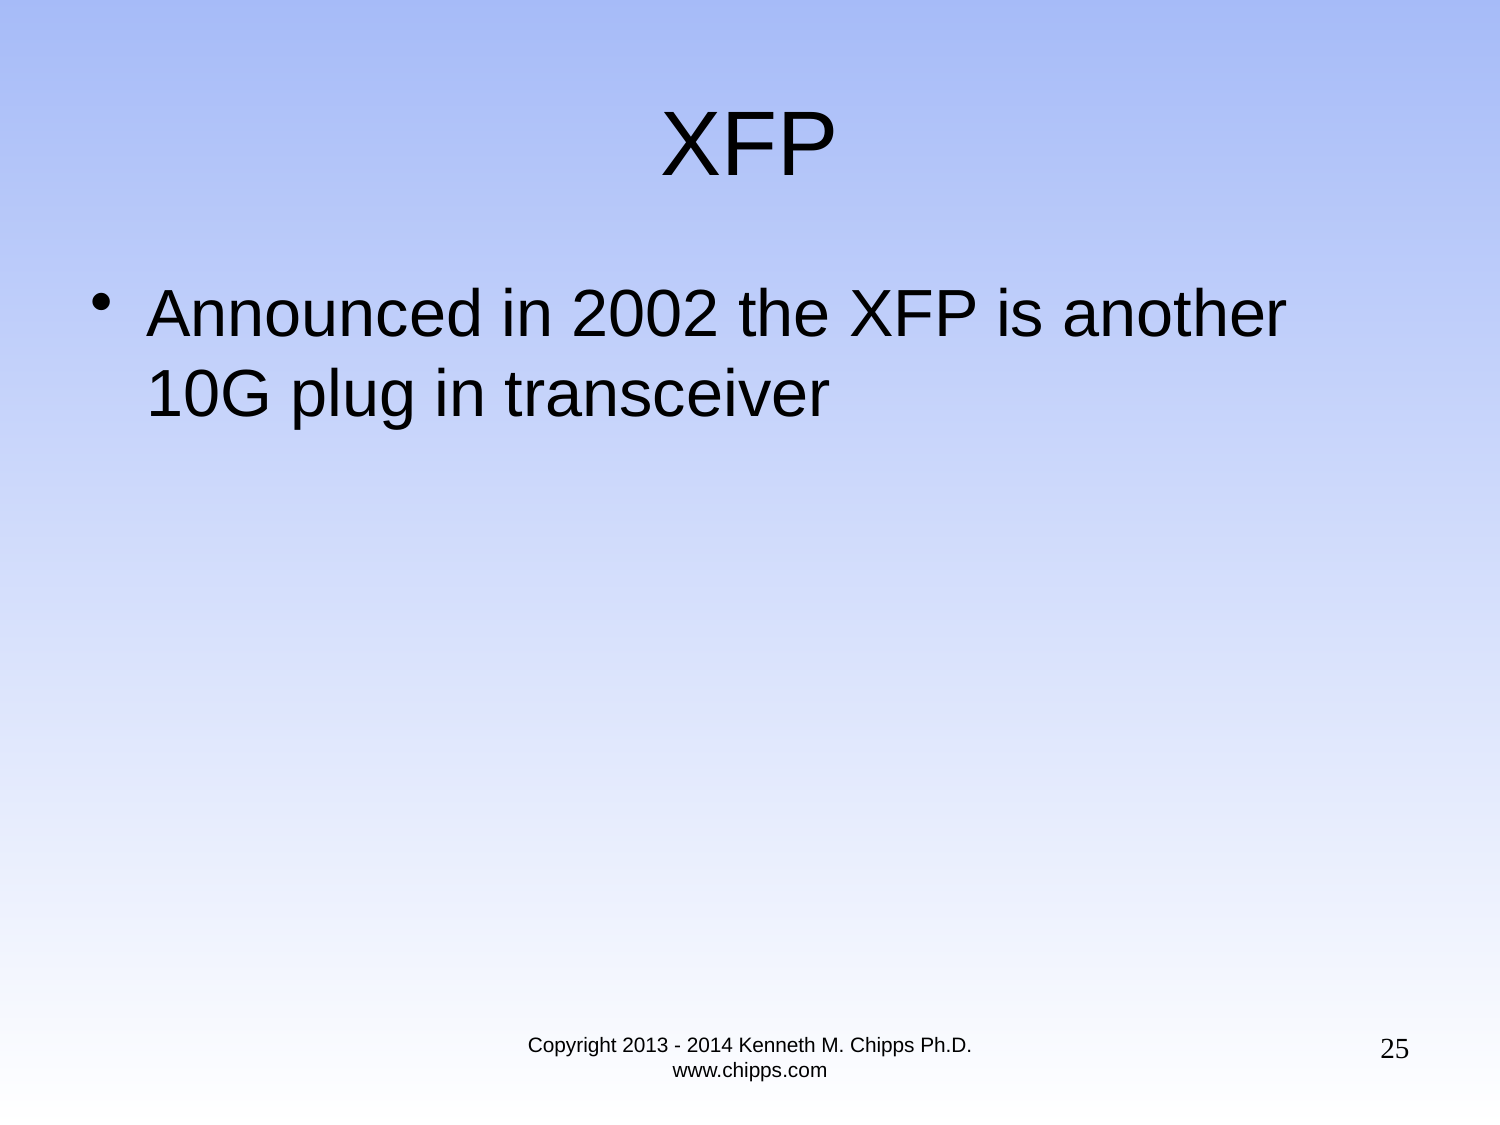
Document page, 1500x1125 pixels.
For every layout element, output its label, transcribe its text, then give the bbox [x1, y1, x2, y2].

title XFP [74, 44, 1426, 233]
slide_number 25 [1074, 1021, 1426, 1101]
footer Copyright 2013 - 2014 Kenneth M. Chipps Ph.D. www.chipps.com [449, 1024, 1051, 1103]
list Announced in 2002 the XFP is another 10G plug in transceiver [74, 262, 1426, 1006]
